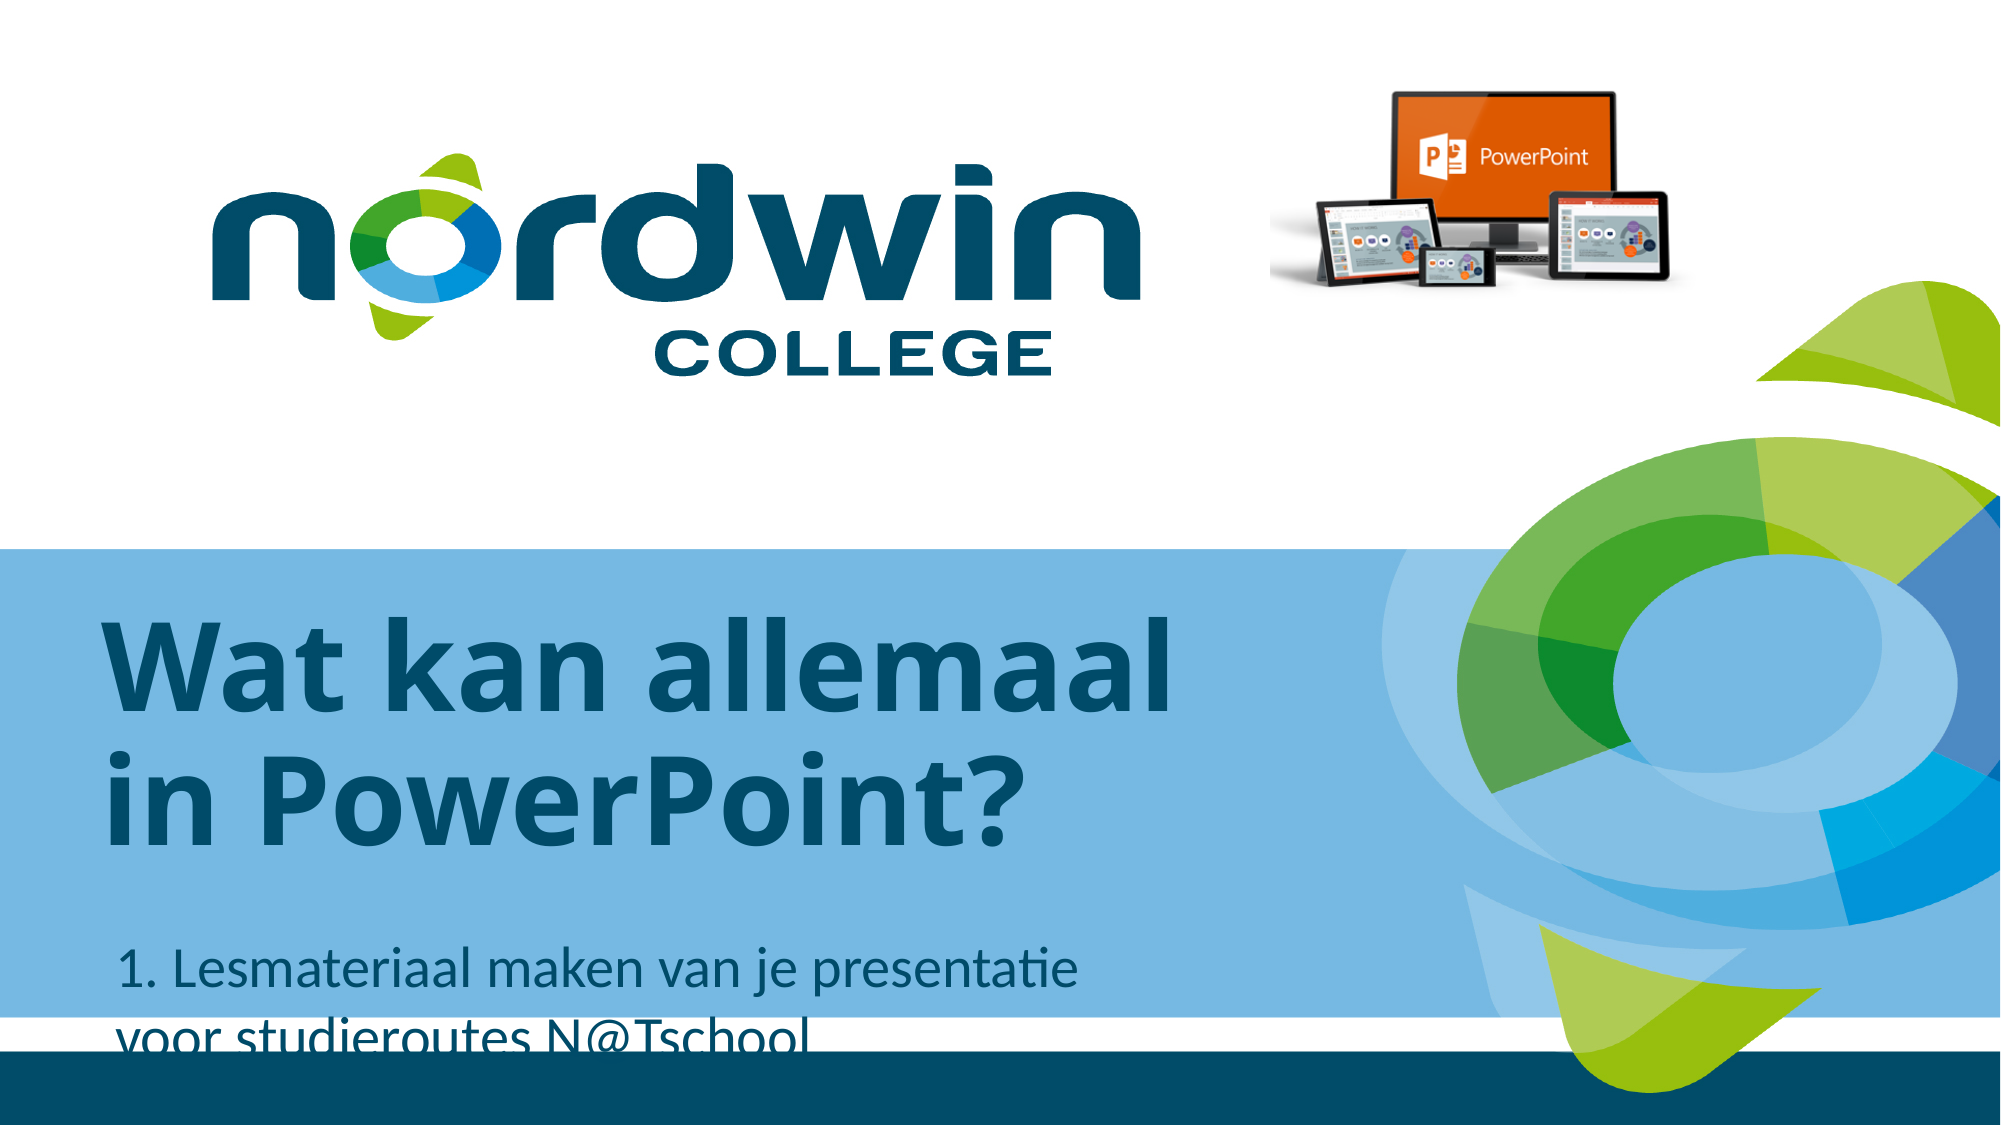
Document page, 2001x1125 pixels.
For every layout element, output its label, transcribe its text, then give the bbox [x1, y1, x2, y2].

text_box 1. Lesmateriaal maken van je presentatie voor studieroutes N@Tschool [100, 921, 1203, 1077]
picture [0, 0, 2001, 1092]
title Wat kan allemaal in PowerPoint? [86, 591, 1203, 880]
